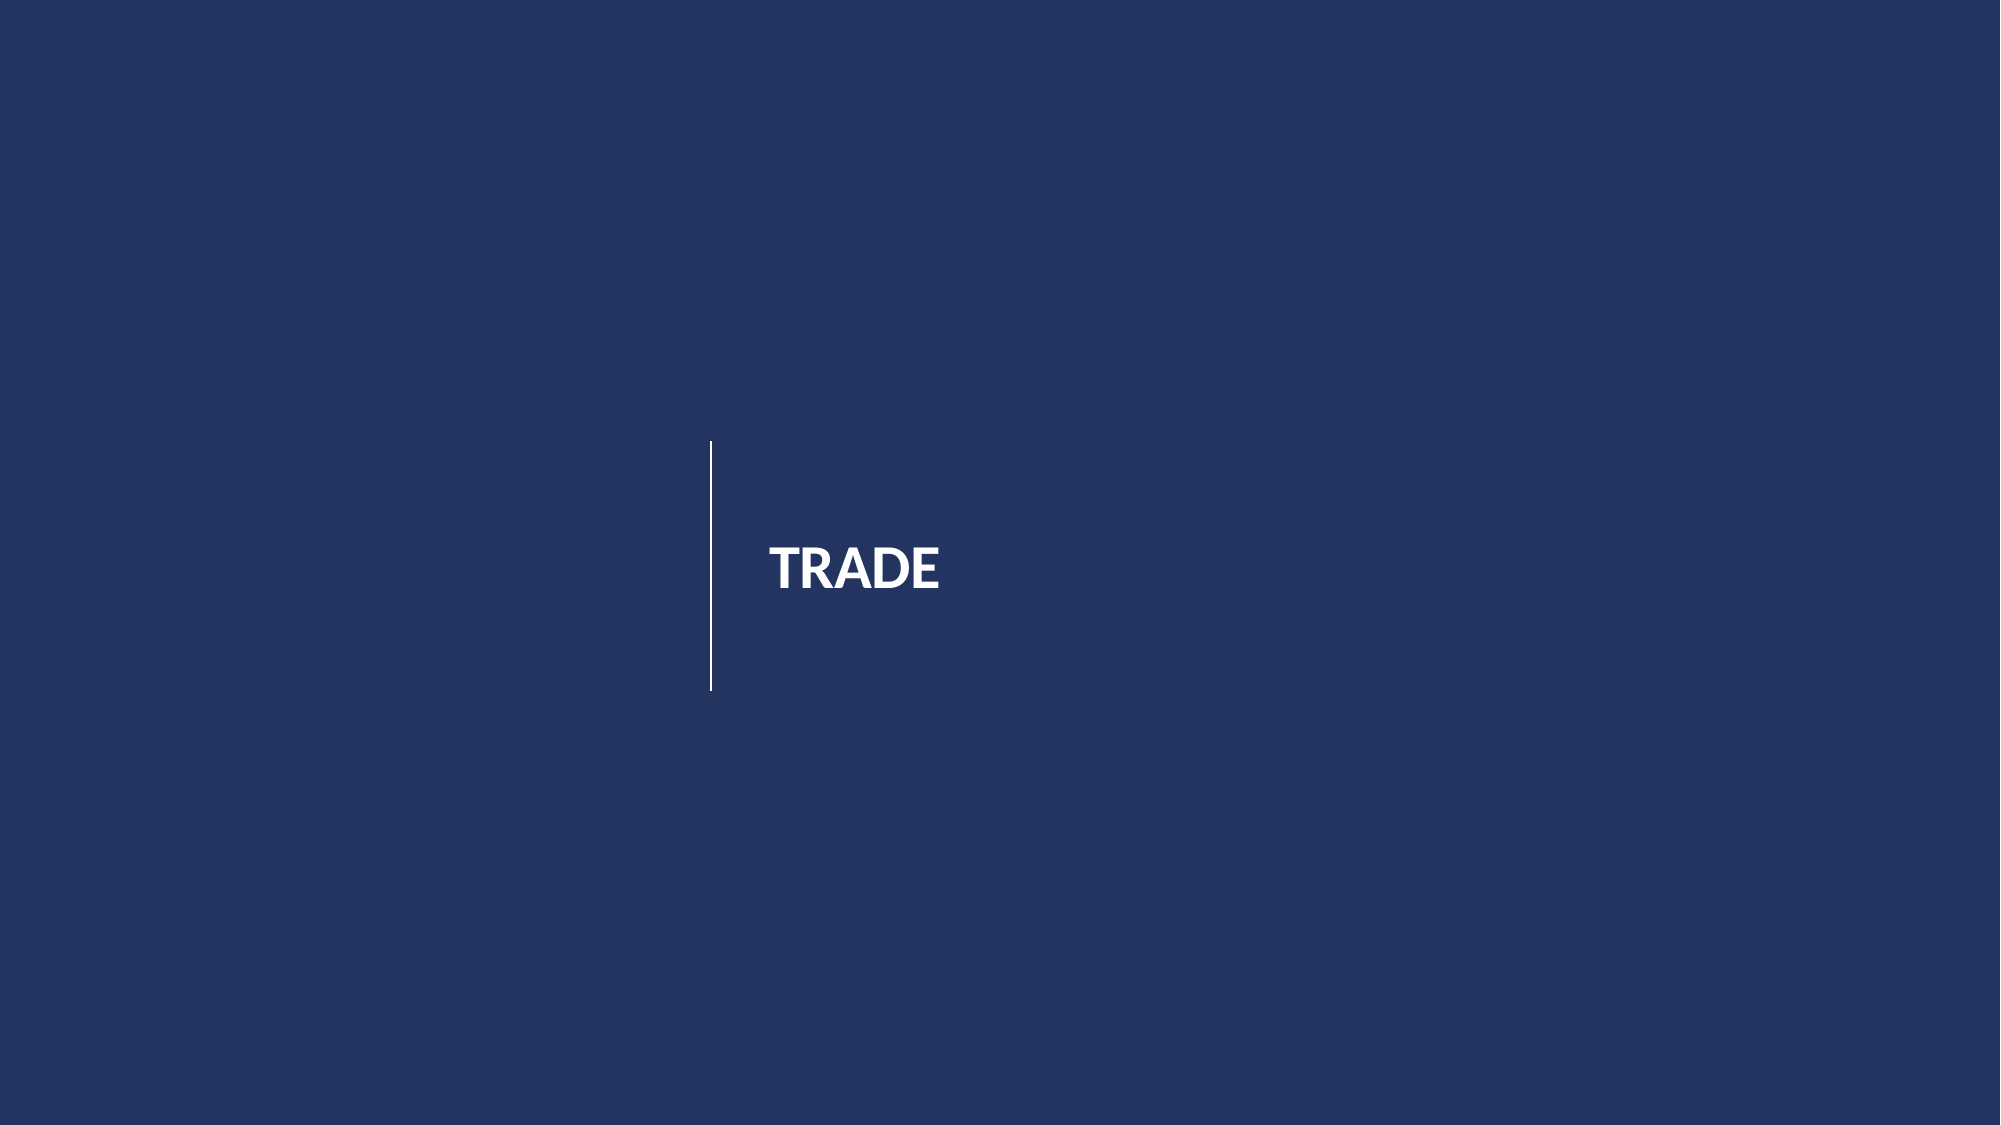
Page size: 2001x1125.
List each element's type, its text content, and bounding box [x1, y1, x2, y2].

title TRADE [769, 503, 1520, 639]
